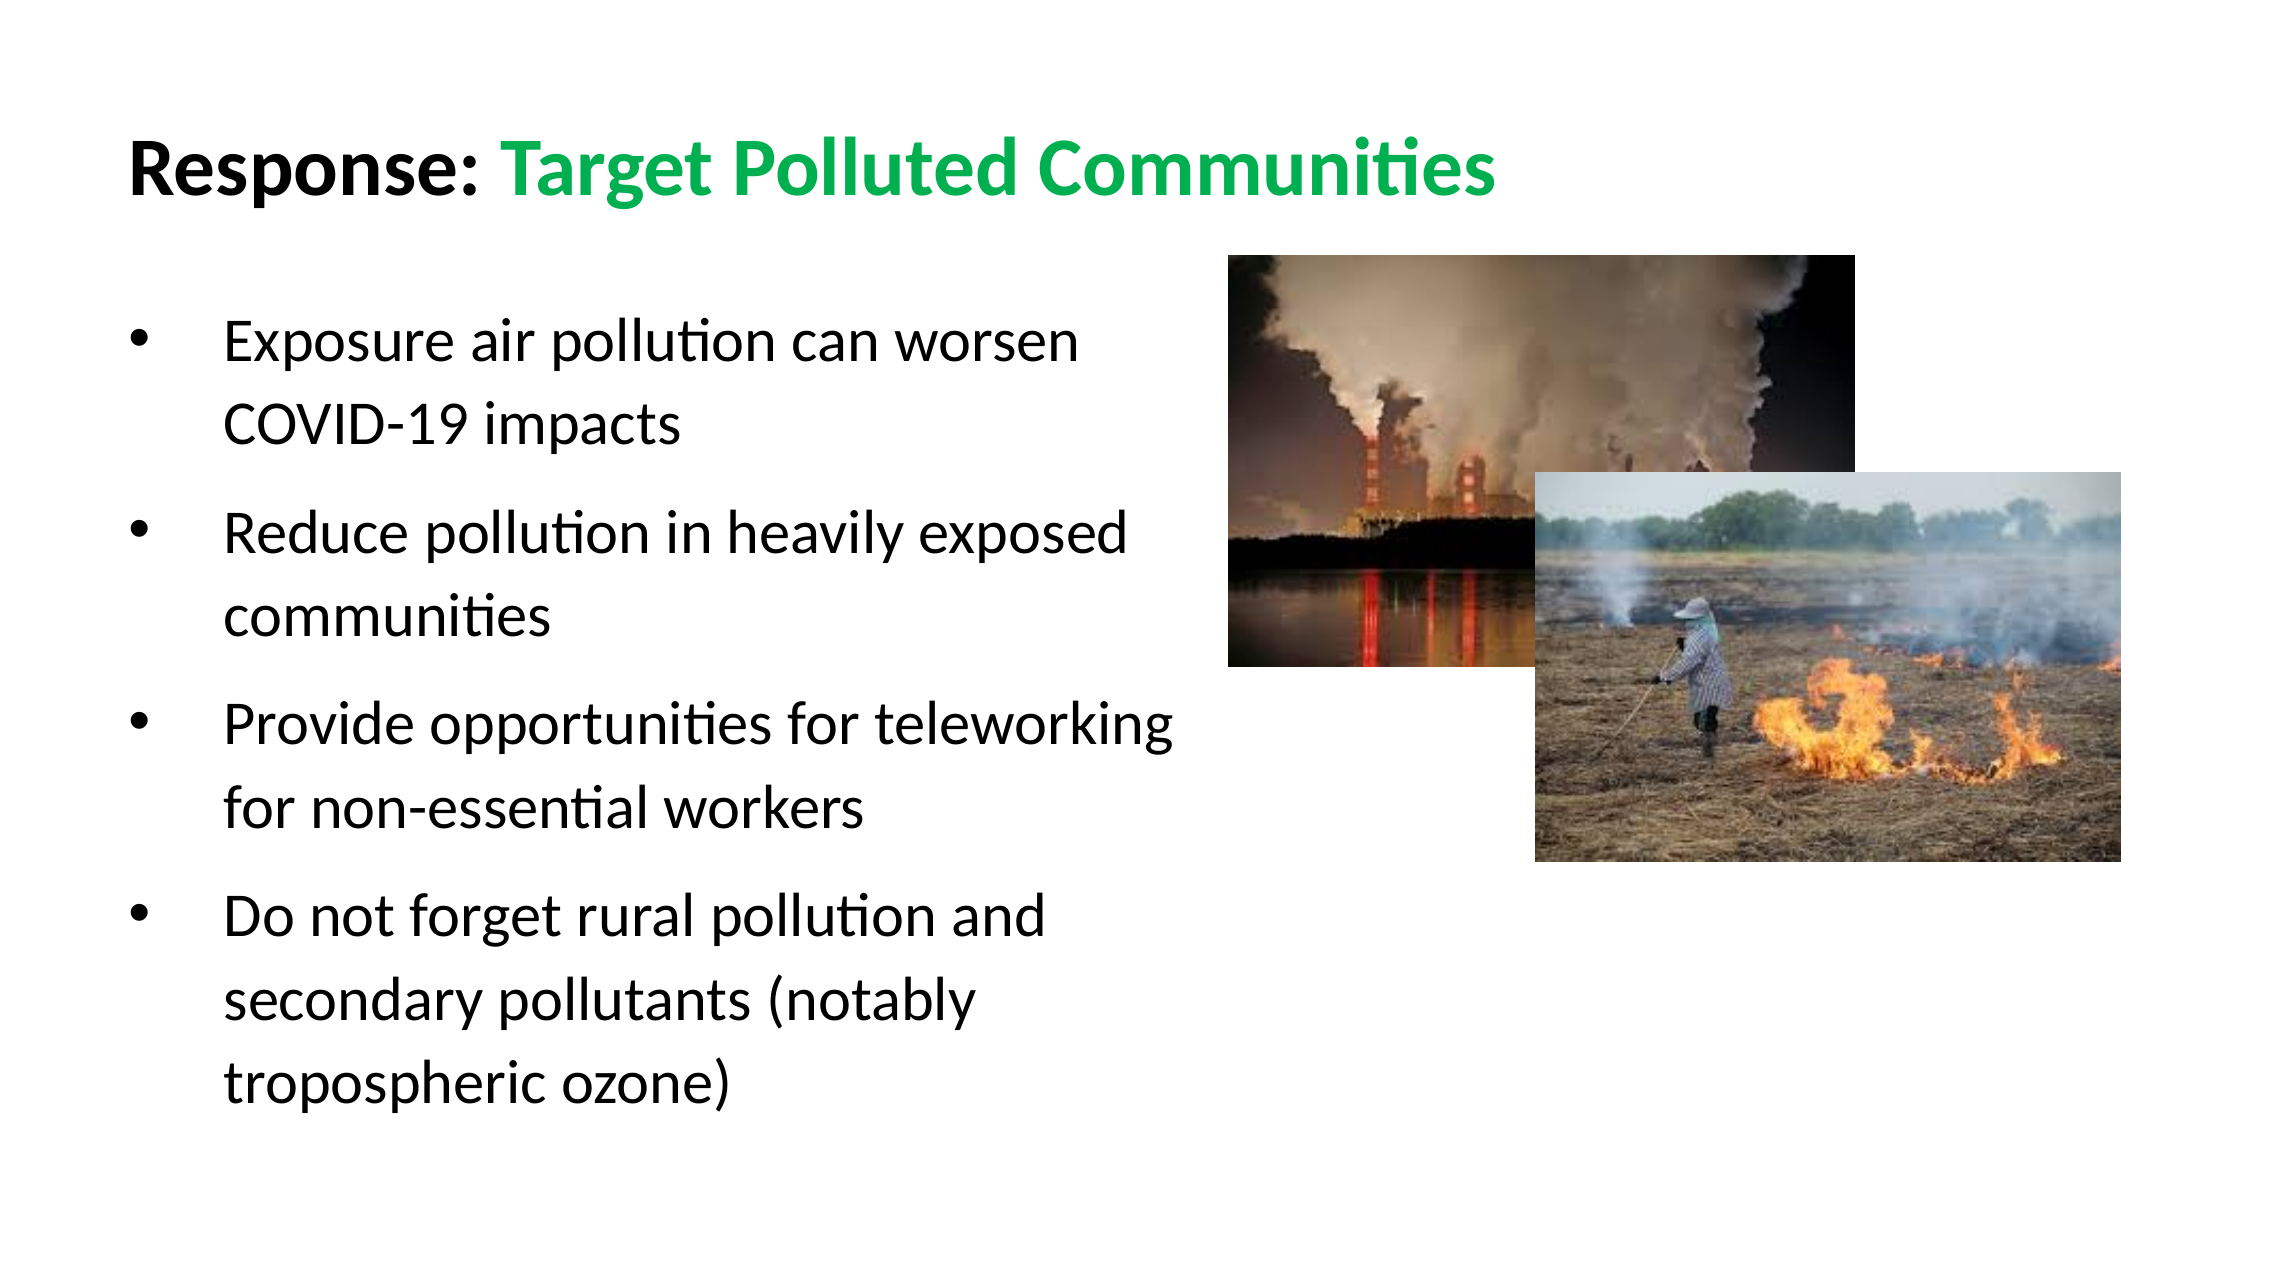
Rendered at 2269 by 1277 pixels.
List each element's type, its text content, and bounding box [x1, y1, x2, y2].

list Exposure air pollution can worsen COVID-19 impacts Reduce pollution in heavily exposed communities Provide opportunities for teleworking for non-essential workers Do not forget rural pollution and secondary pollutants (notably tropospheric ozone) [113, 283, 1229, 963]
picture [1228, 255, 2121, 862]
title Response: Target Polluted Communities [113, 105, 2165, 206]
